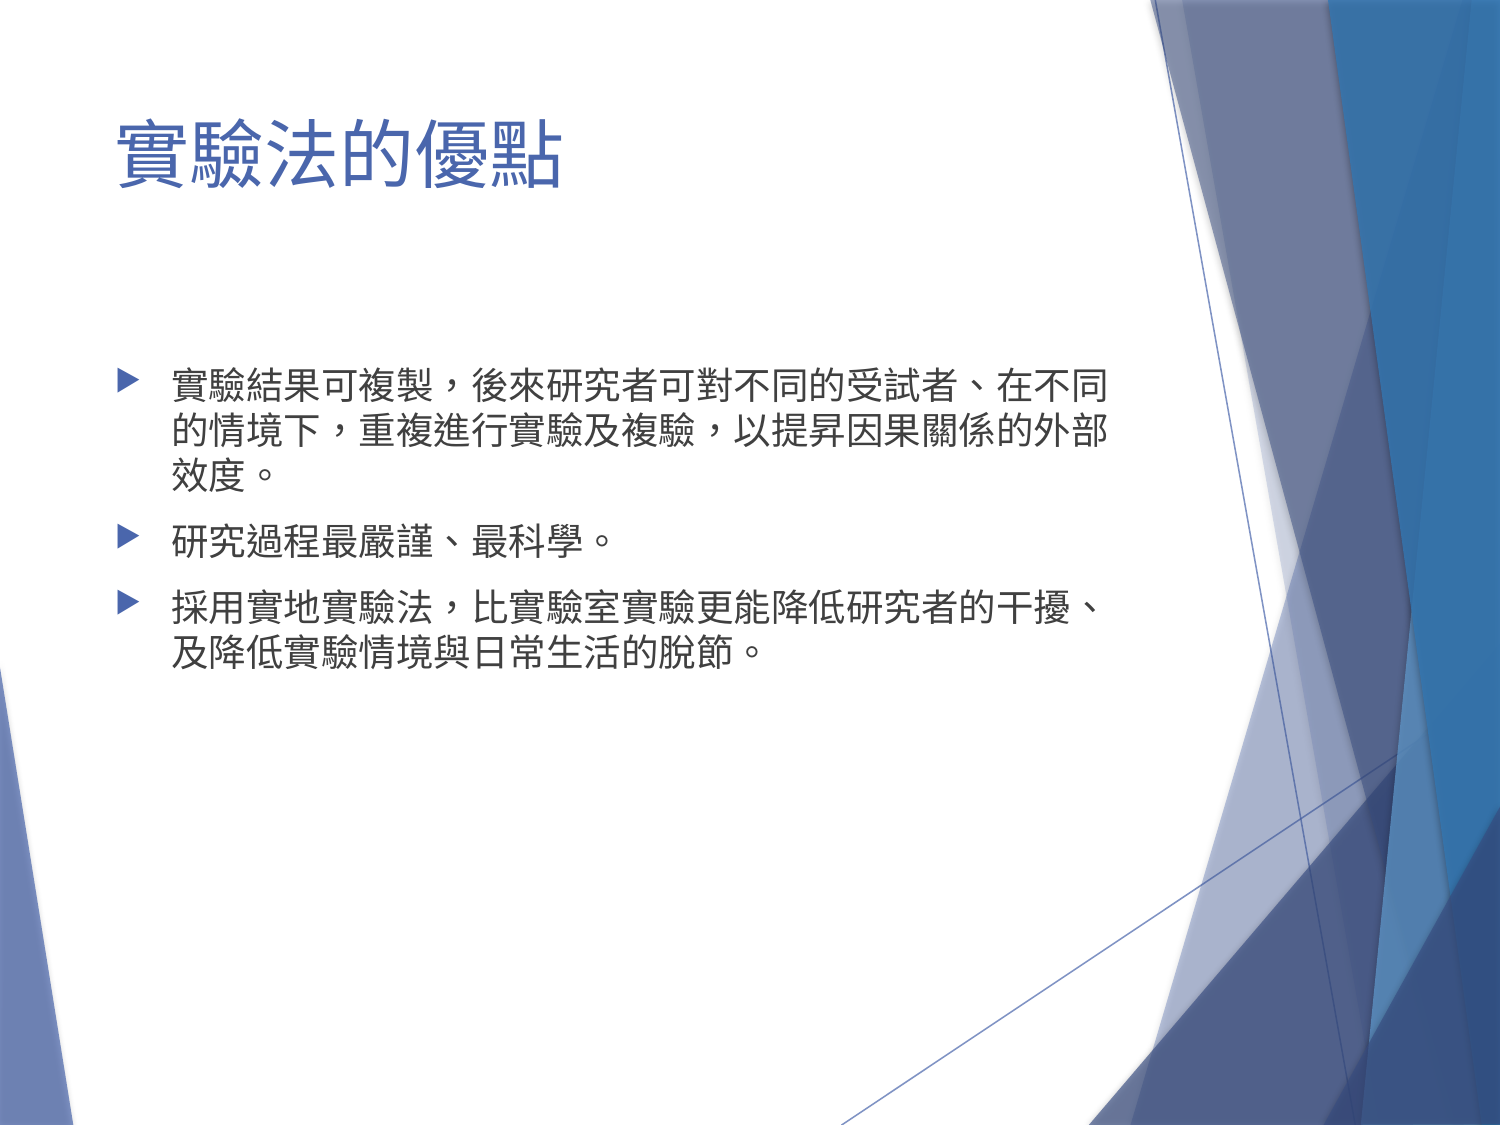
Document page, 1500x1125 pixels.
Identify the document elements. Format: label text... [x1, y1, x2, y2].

list 實驗結果可複製，後來研究者可對不同的受試者、在不同的情境下，重複進行實驗及複驗，以提昇因果關係的外部效度。 研究過程最嚴謹、最科學。 採用實地實驗法，比實驗室實驗更能降低研究者的干擾、及降低實驗情境與日常生活的脫節。 [99, 354, 1142, 992]
title 實驗法的優點 [99, 99, 1142, 317]
